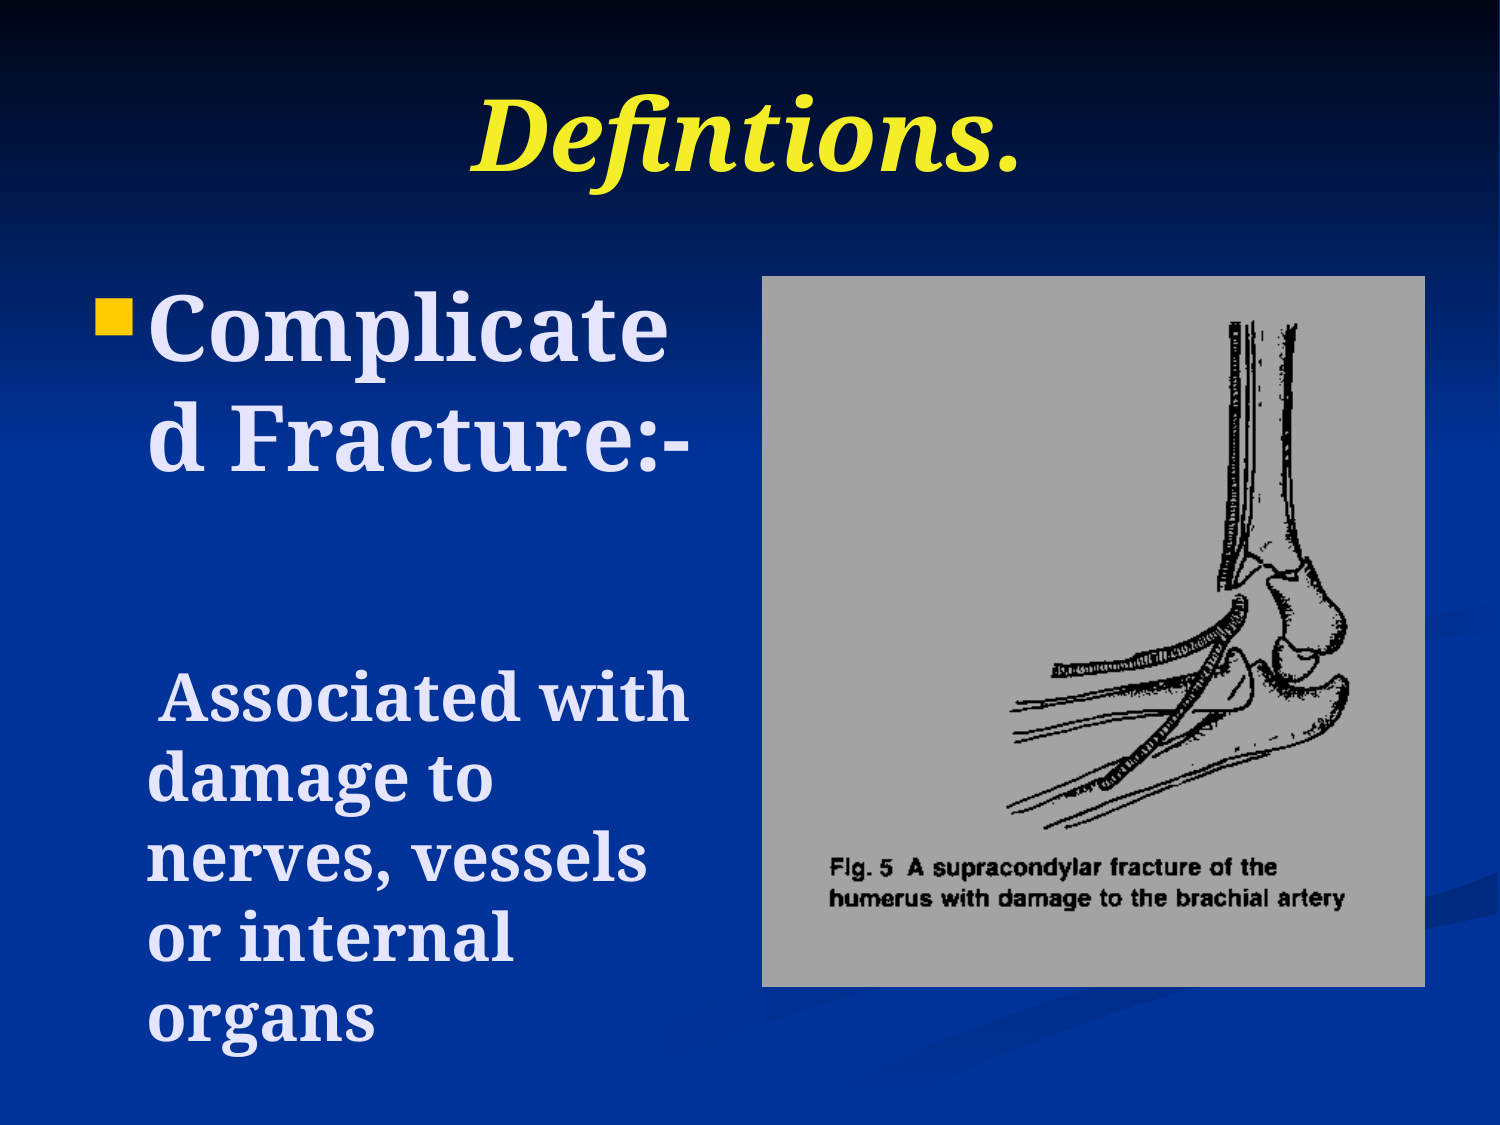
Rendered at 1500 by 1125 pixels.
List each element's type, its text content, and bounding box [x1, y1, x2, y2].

list Complicated Fracture:- Associated with damage to nerves, vessels or internal organs [74, 262, 738, 1001]
title Defintions. [74, 37, 1426, 226]
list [762, 276, 1426, 987]
